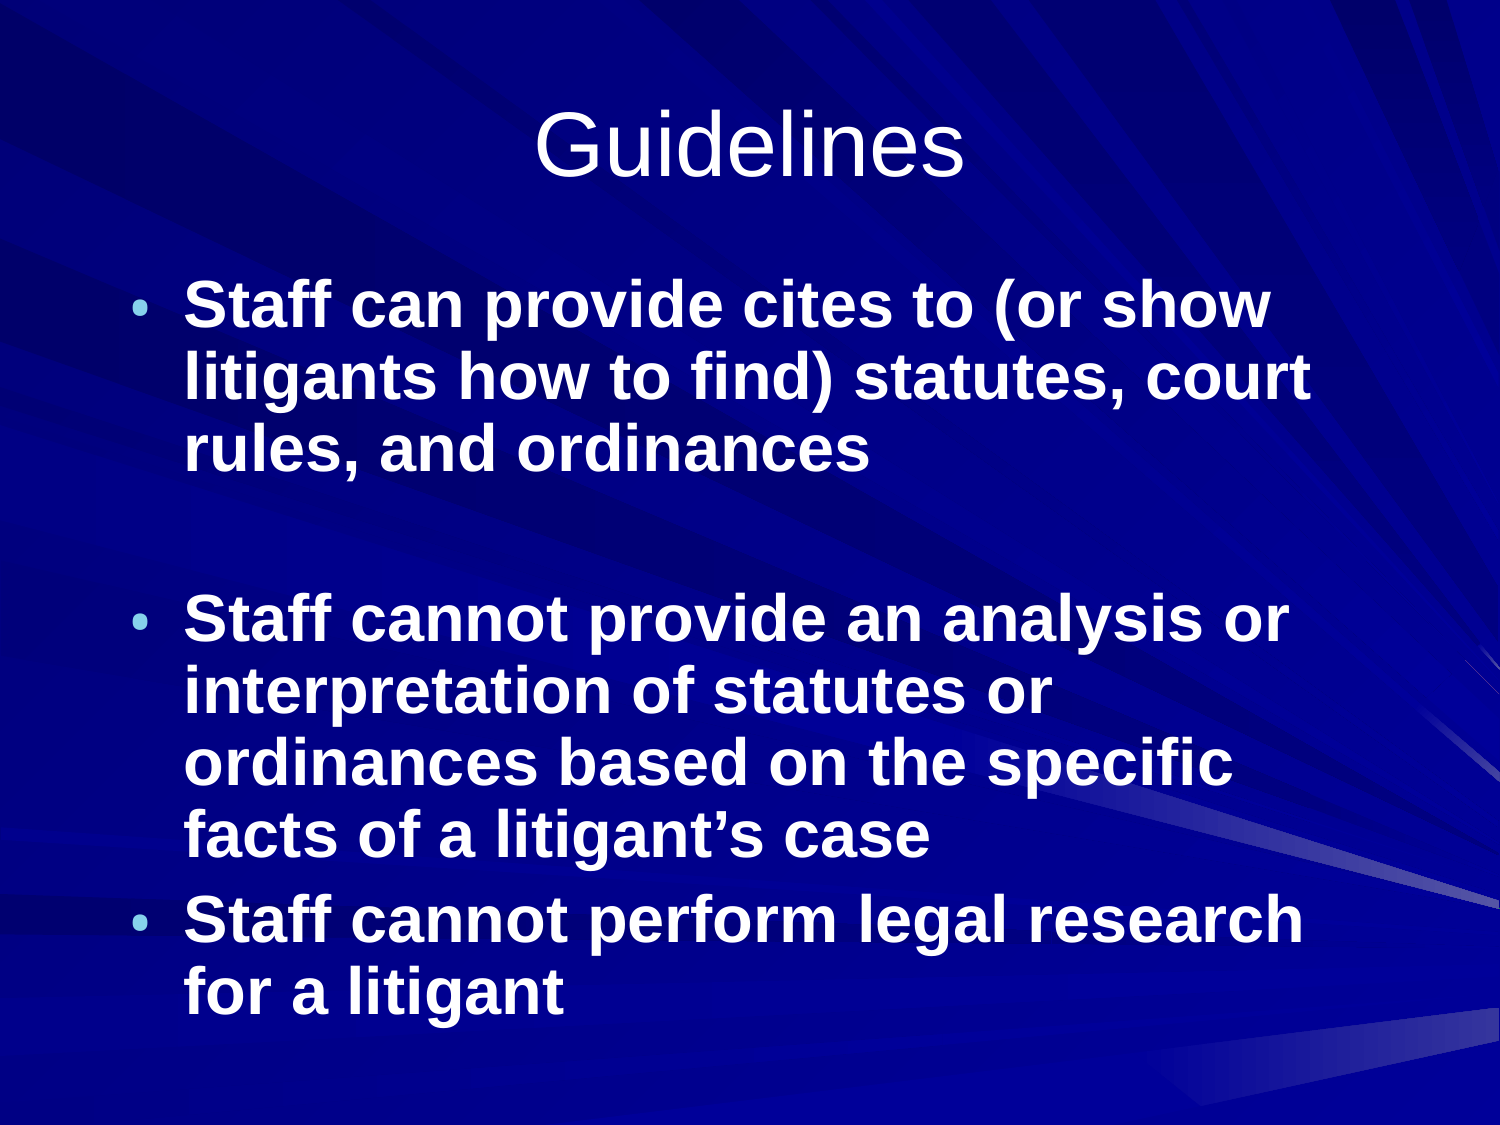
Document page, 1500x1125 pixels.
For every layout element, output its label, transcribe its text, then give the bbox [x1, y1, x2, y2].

title Guidelines [75, 45, 1425, 234]
list Staff can provide cites to (or show litigants how to find) statutes, court rules, and ordinances Staff cannot provide an analysis or interpretation of statutes or ordinances based on the specific facts of a litigant’s case Staff cannot perform legal research for a litigant [112, 262, 1388, 1075]
